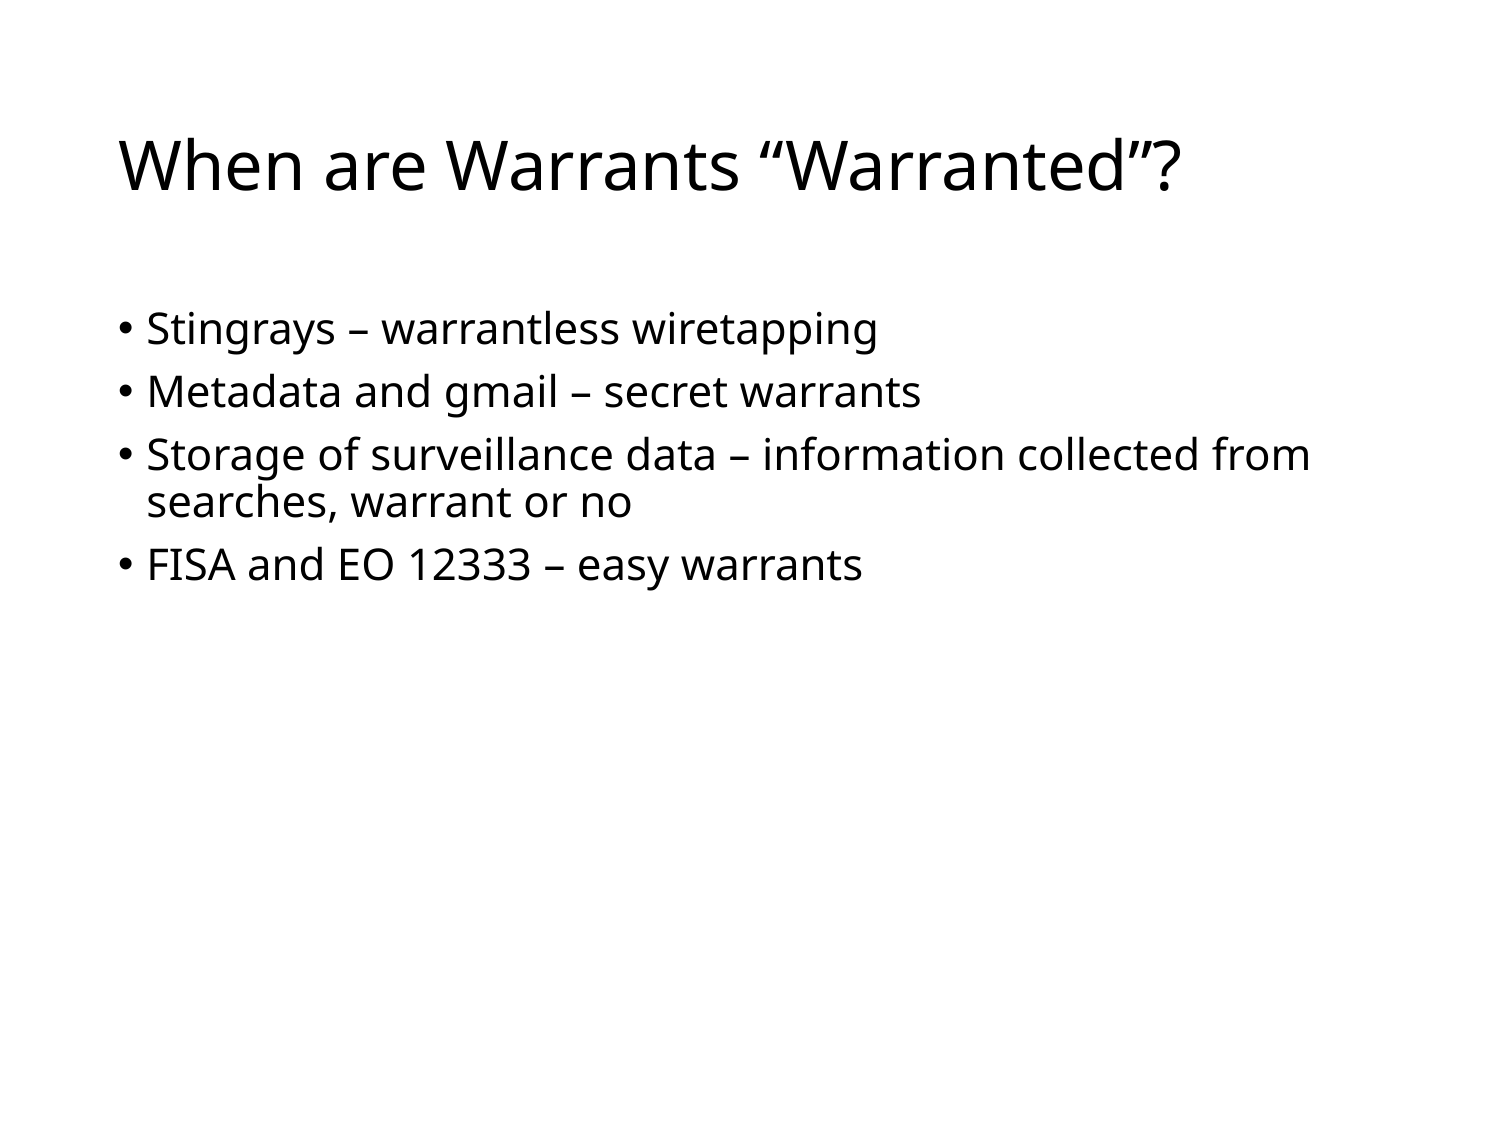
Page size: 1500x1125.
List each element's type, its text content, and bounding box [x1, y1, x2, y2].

list Stingrays – warrantless wiretapping Metadata and gmail – secret warrants Storage of surveillance data – information collected from searches, warrant or no FISA and EO 12333 – easy warrants [103, 299, 1397, 1014]
title When are Warrants “Warranted”? [103, 59, 1397, 278]
